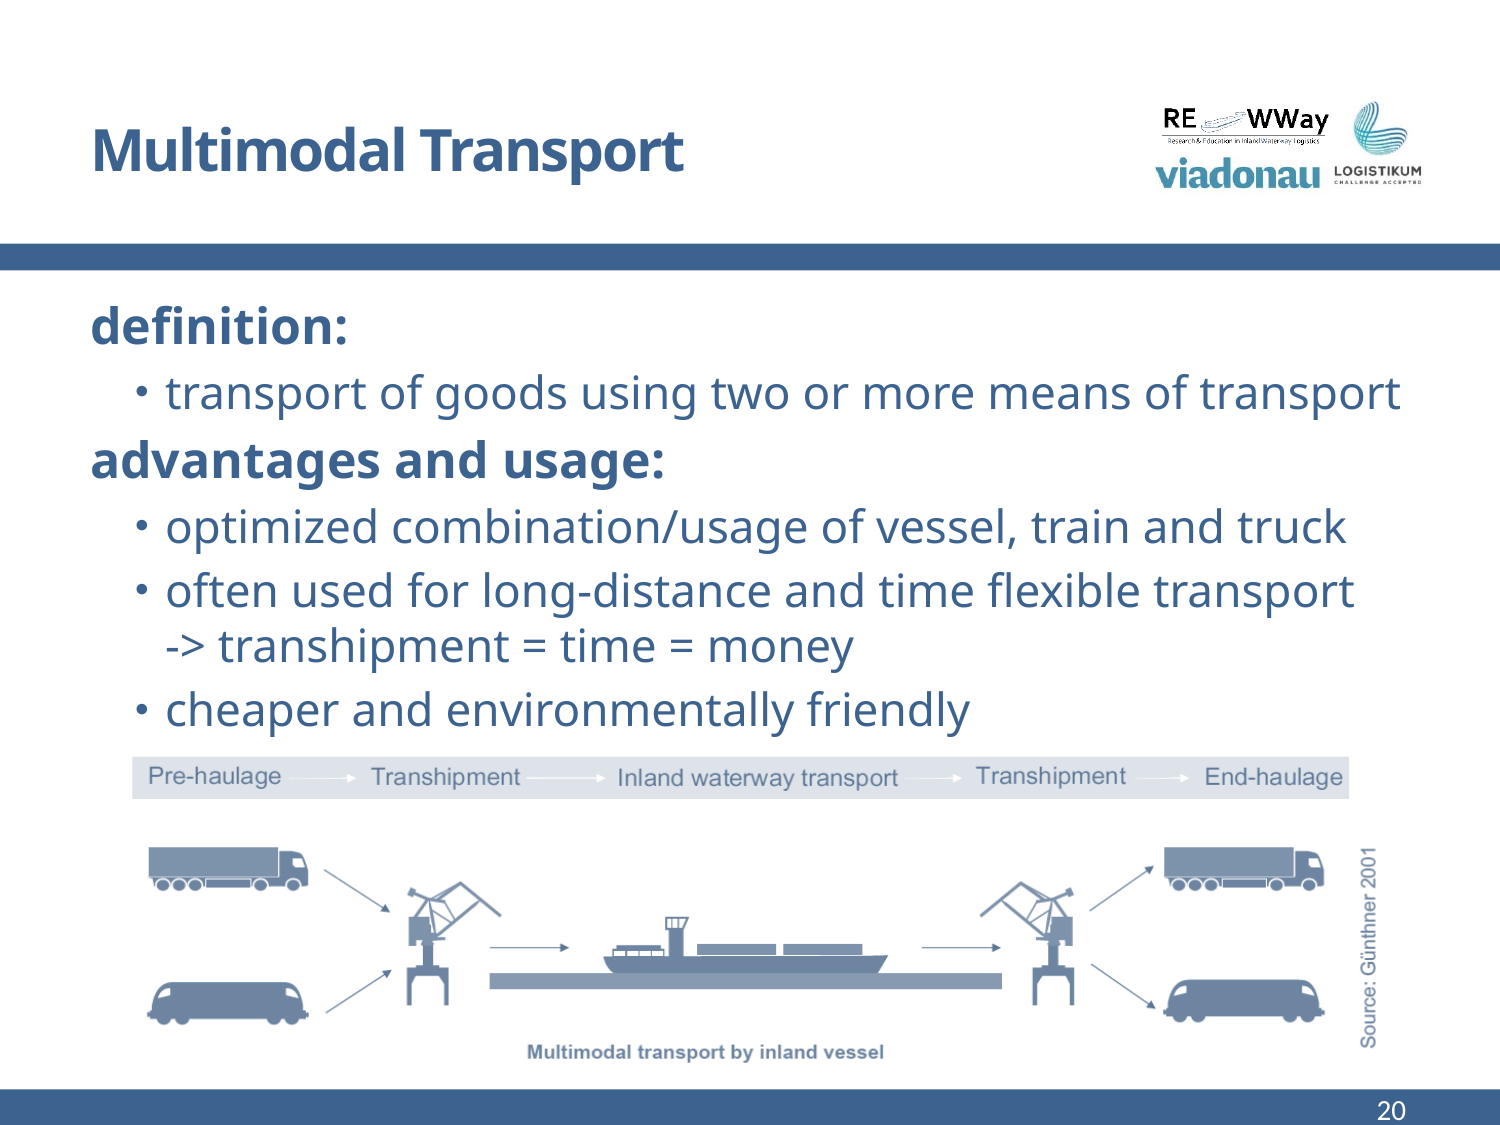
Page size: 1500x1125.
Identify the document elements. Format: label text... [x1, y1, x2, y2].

slide_number 20 [1246, 1082, 1422, 1125]
picture [1153, 95, 1425, 203]
picture [114, 754, 1396, 1083]
title Multimodal Transport [75, 66, 857, 229]
list definition: transport of goods using two or more means of transport advantages and usage: optimized combination/usage of vessel, train and truck often used for long-distance and time flexible transport -> transhipment = time = money cheaper and environmentally friendly [75, 267, 1425, 1063]
picture [1162, 103, 1329, 146]
